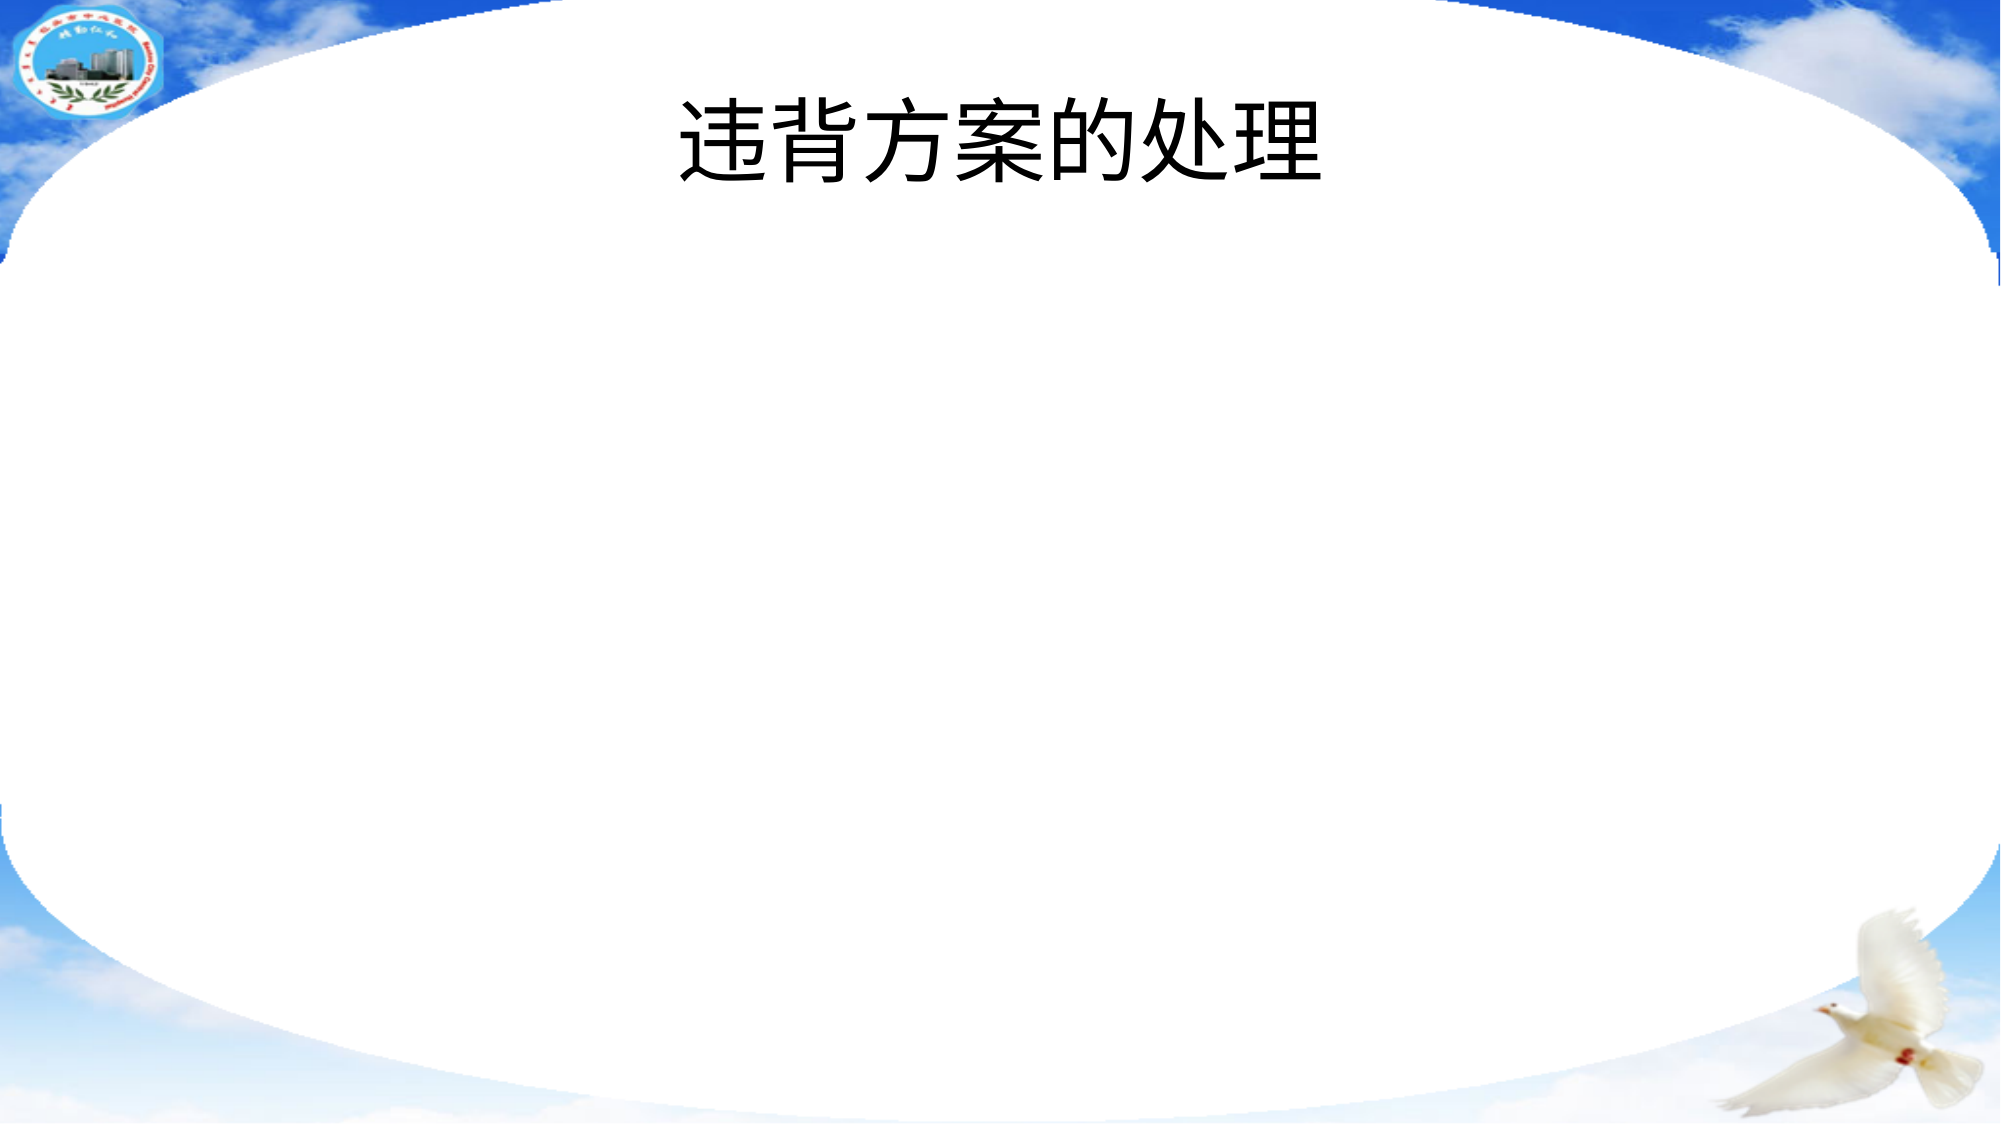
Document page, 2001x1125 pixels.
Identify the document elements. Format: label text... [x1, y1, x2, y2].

picture [0, 0, 2001, 1125]
title 违背方案的处理 [99, 44, 1901, 233]
